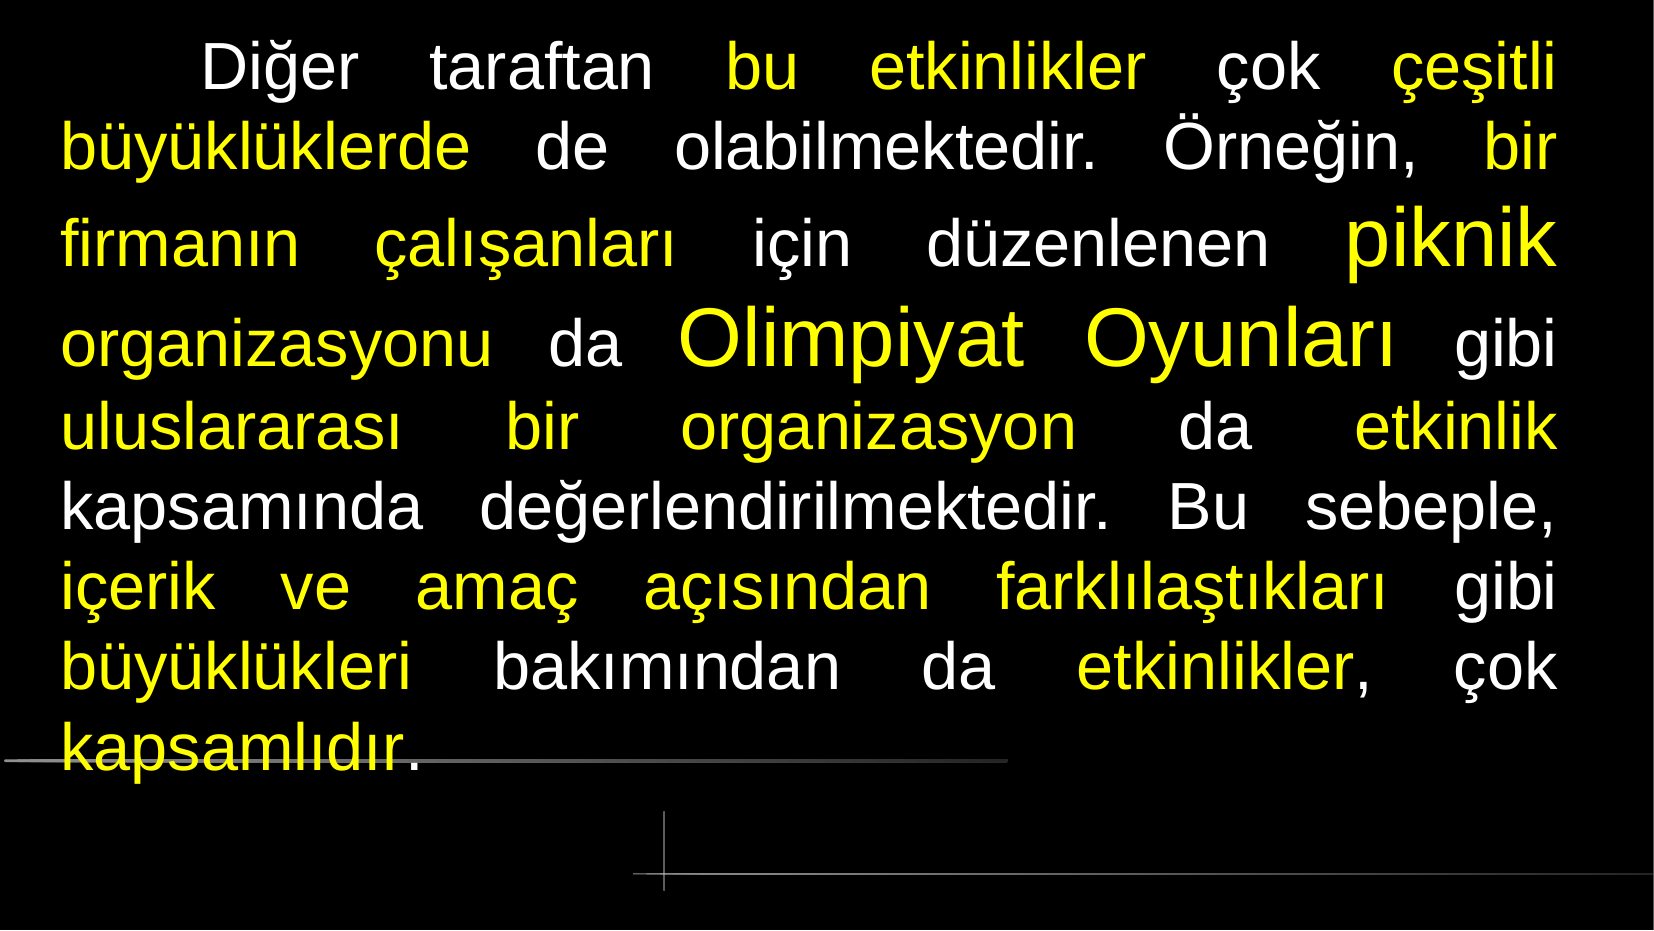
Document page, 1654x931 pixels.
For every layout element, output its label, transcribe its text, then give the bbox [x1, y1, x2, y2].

list Diğer taraftan bu etkinlikler çok çeşitli büyüklüklerde de olabilmektedir. Örneğin, bir firmanın çalışanları için düzenlenen piknik organizasyonu da Olimpiyat Oyunları gibi uluslararası bir organizasyon da etkinlik kapsamında değerlendirilmektedir. Bu sebeple, içerik ve amaç açısından farklılaştıkları gibi büyüklükleri bakımından da etkinlikler, çok kapsamlıdır. [60, 22, 1558, 866]
